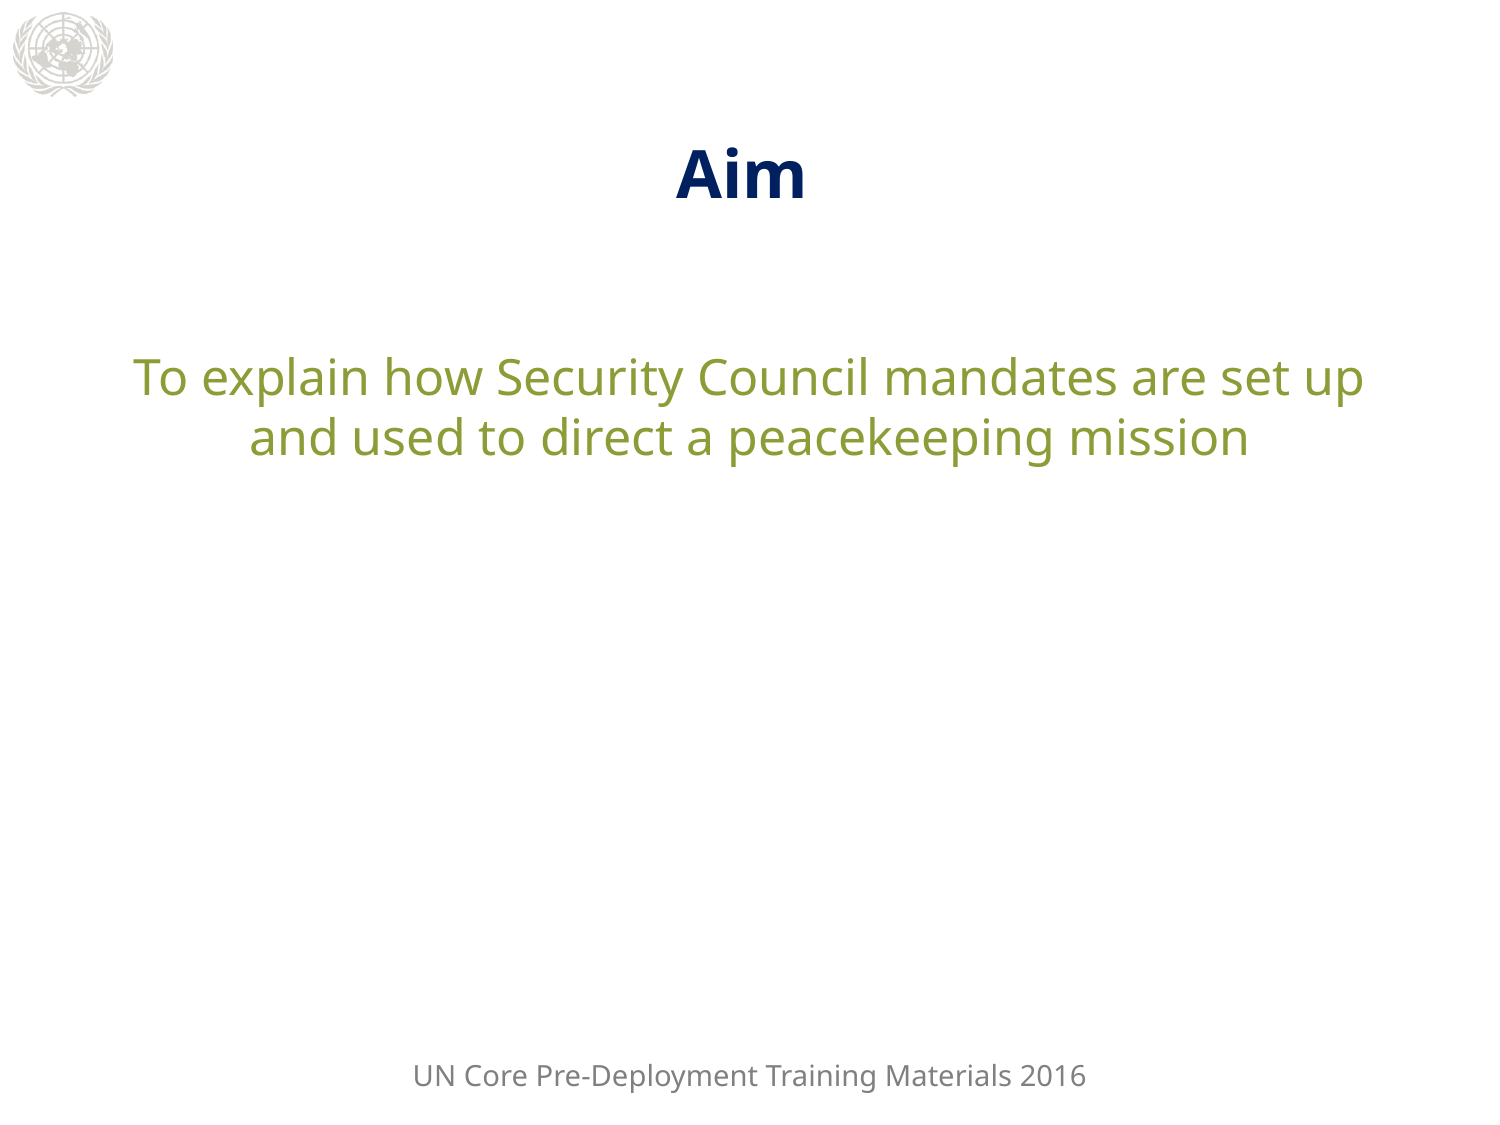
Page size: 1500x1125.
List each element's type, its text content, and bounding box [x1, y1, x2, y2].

text_box Aim To explain how Security Council mandates are set up and used to direct a peacekeeping mission [99, 112, 1400, 900]
text_box UN Core Pre-Deployment Training Materials 2016 [350, 1049, 1150, 1100]
picture [13, 12, 113, 97]
